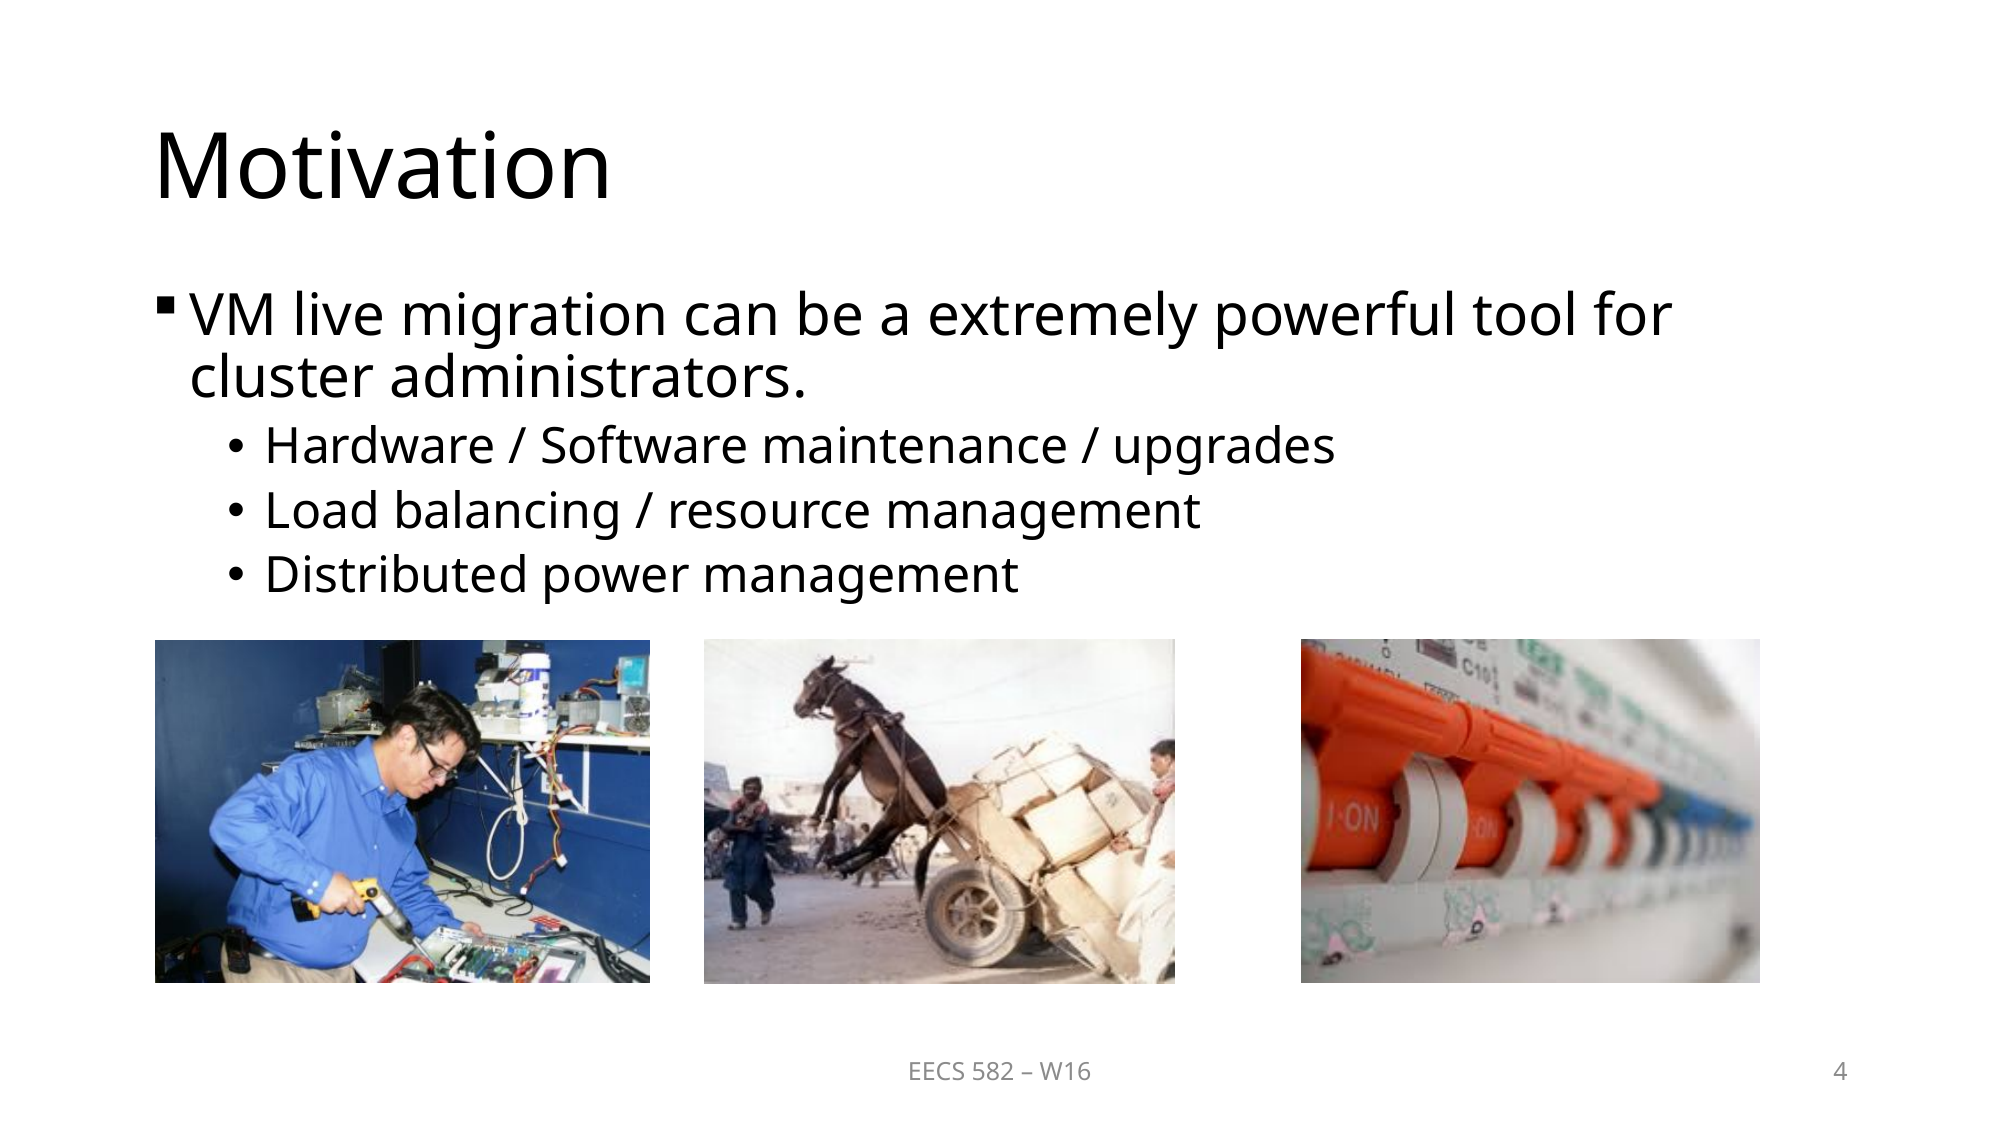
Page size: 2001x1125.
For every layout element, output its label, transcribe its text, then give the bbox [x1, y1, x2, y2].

text_box VM live migration can be a extremely powerful tool for cluster administrators. Hardware / Software maintenance / upgrades Load balancing / resource management Distributed power management [137, 277, 1863, 641]
picture [1301, 639, 1760, 983]
slide_number 4 [1412, 1042, 1863, 1103]
title Motivation [137, 59, 1863, 277]
picture [704, 639, 1175, 984]
footer EECS 582 – W16 [662, 1042, 1338, 1103]
picture [154, 640, 650, 983]
